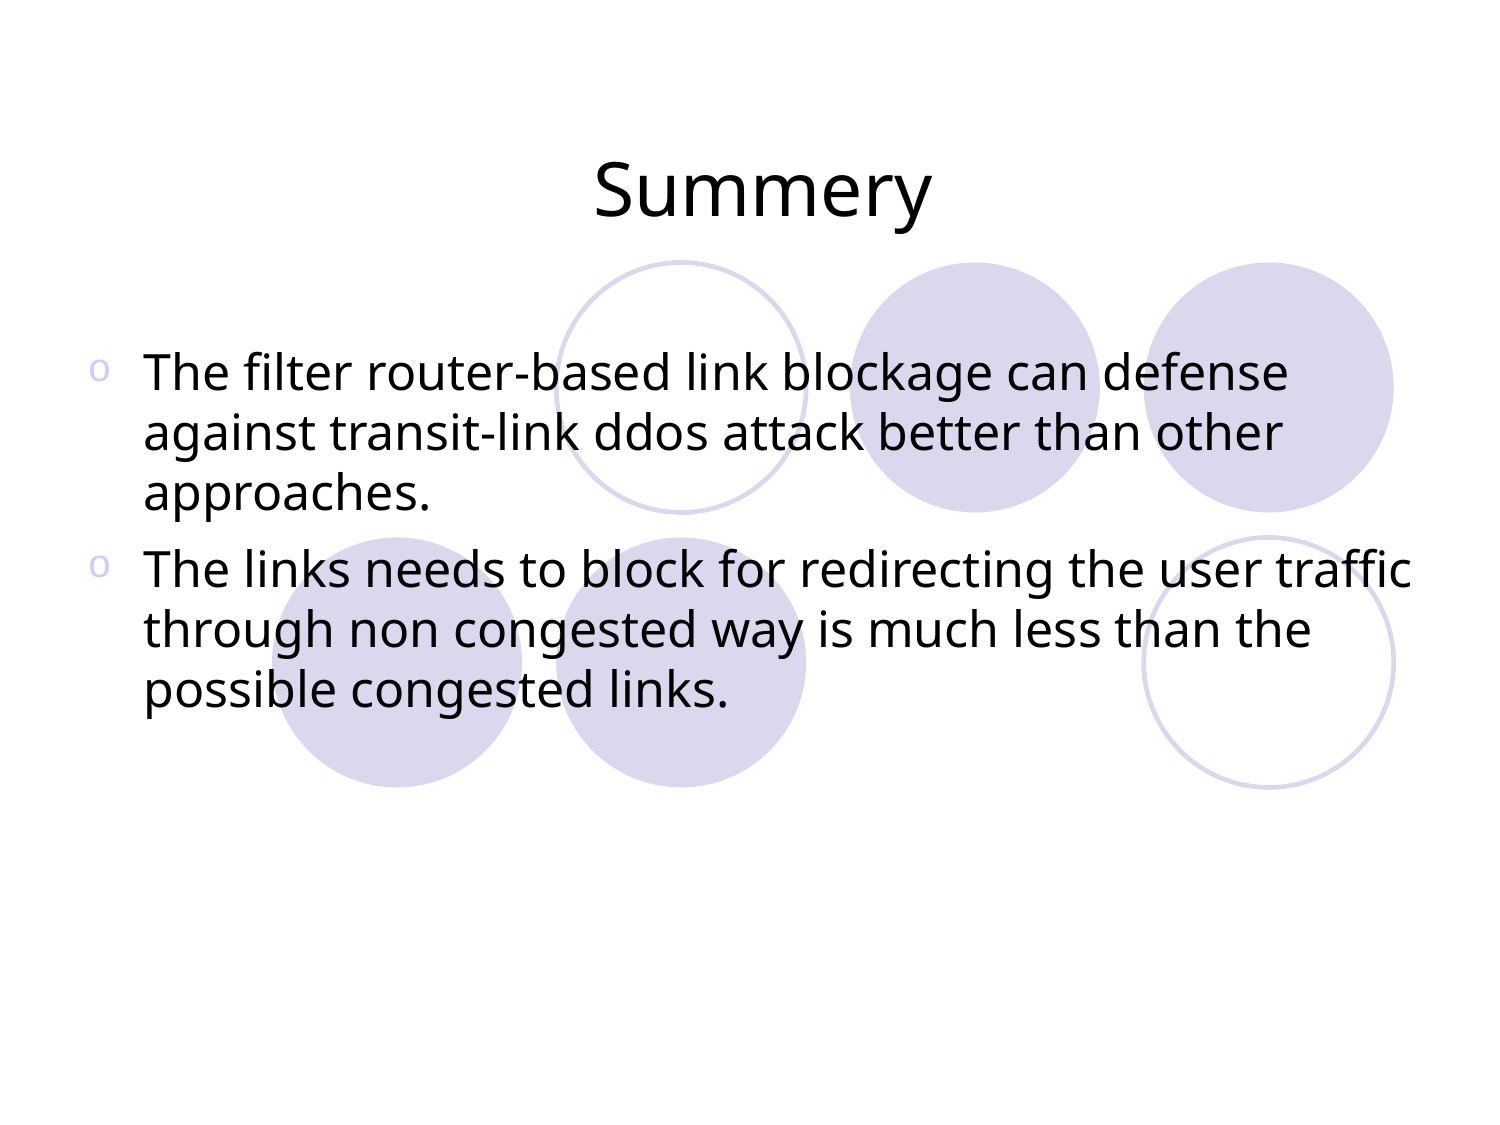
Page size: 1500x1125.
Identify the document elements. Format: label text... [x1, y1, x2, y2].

title Summery [75, 52, 1451, 240]
list The filter router-based link blockage can defense against transit-link ddos attack better than other approaches. The links needs to block for redirecting the user traffic through non congested way is much less than the possible congested links. [87, 263, 1464, 1053]
